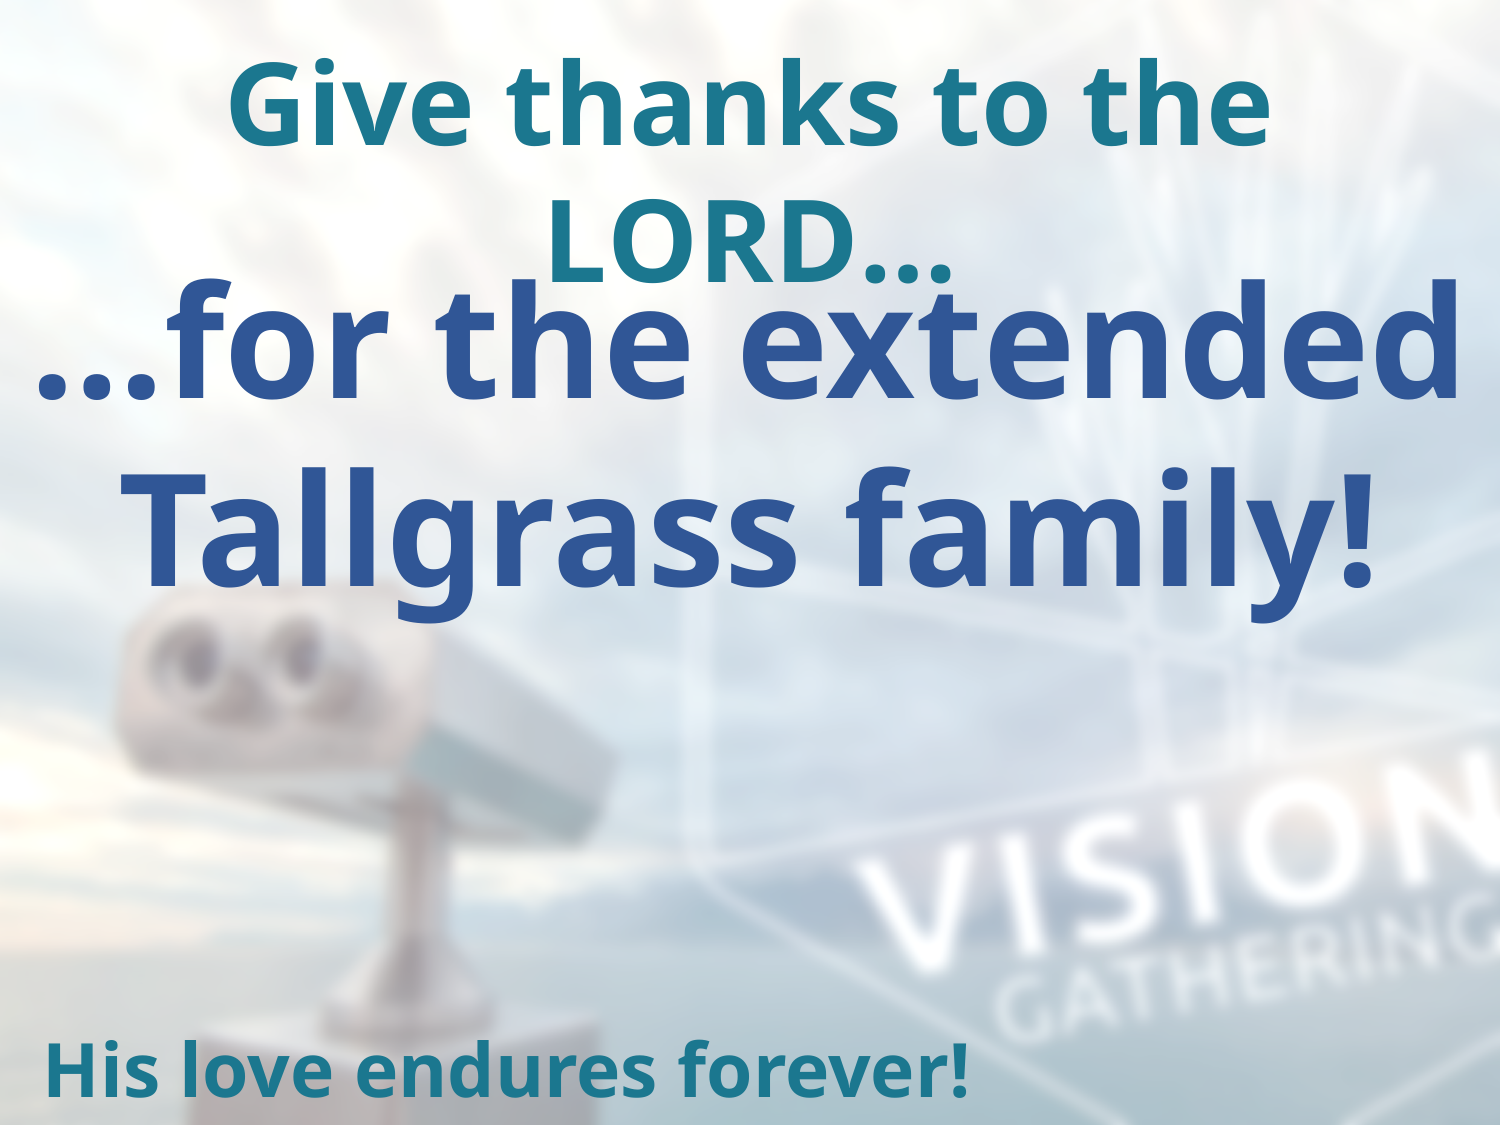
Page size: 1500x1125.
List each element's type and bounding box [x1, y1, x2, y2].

list [0, 0, 1500, 1125]
